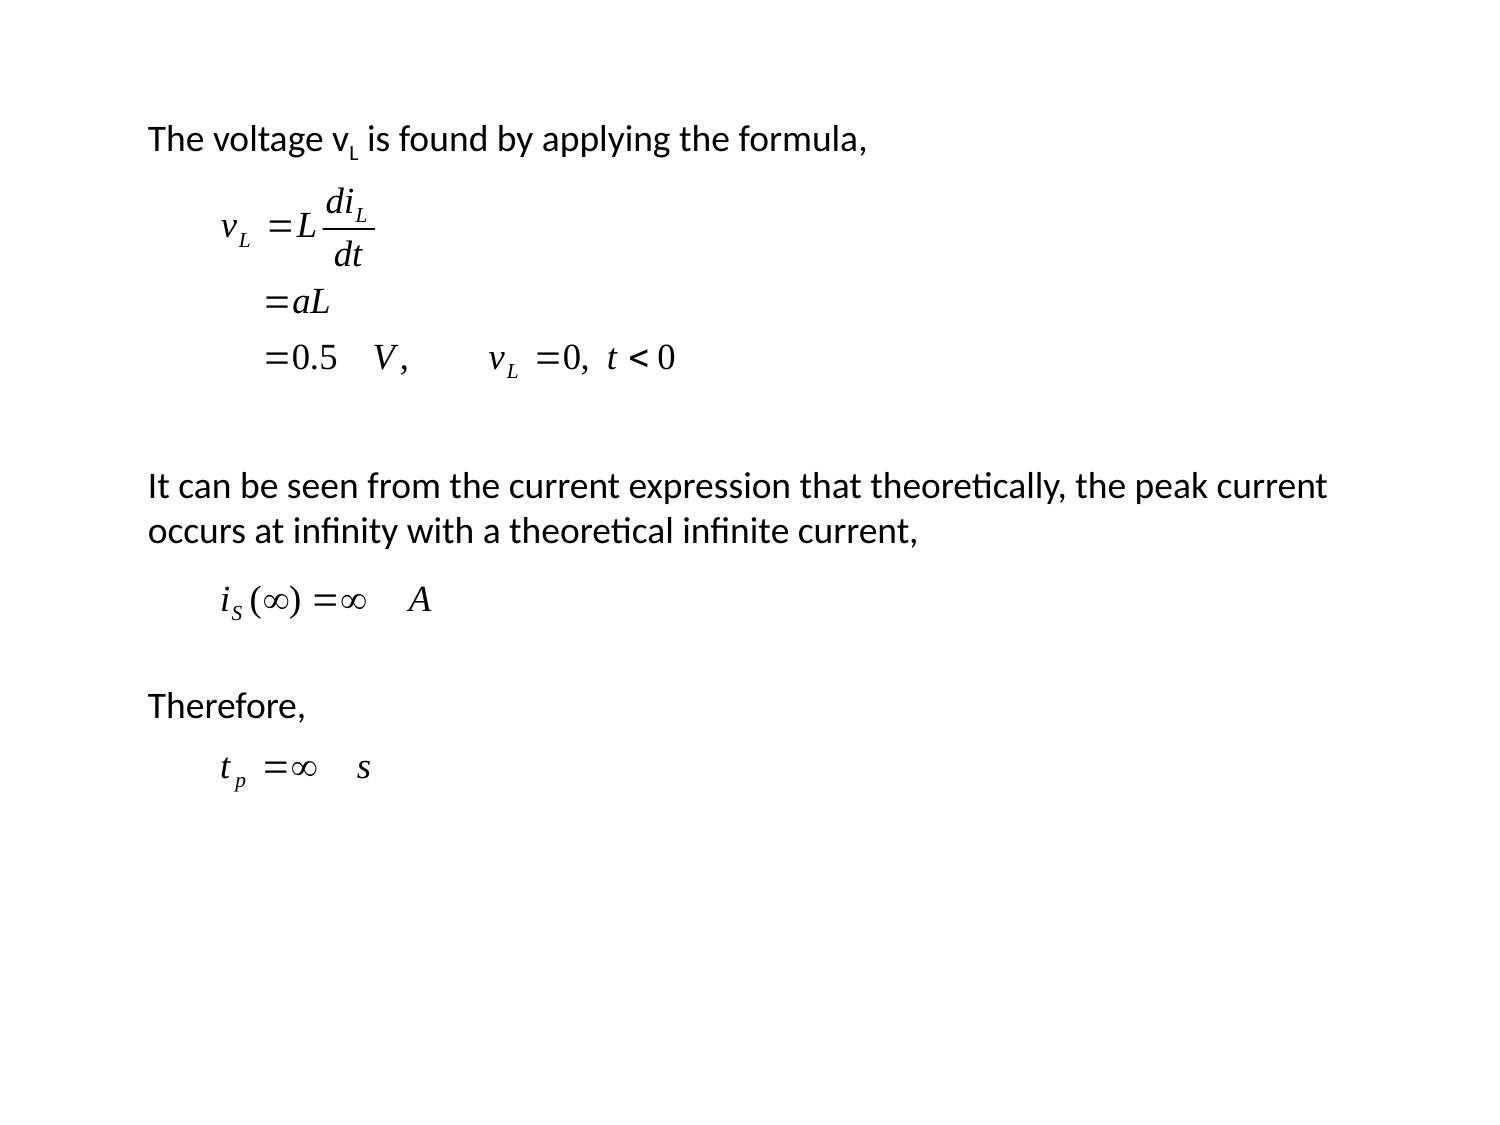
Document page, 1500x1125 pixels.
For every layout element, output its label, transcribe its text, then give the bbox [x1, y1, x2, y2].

text_box Therefore, [133, 674, 1425, 734]
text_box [215, 741, 379, 801]
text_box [215, 178, 684, 385]
text_box It can be seen from the current expression that theoretically, the peak current occurs at infinity with a theoretical infinite current, [133, 453, 1425, 559]
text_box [215, 573, 436, 630]
text_box The voltage vL is found by applying the formula, [133, 106, 1425, 173]
